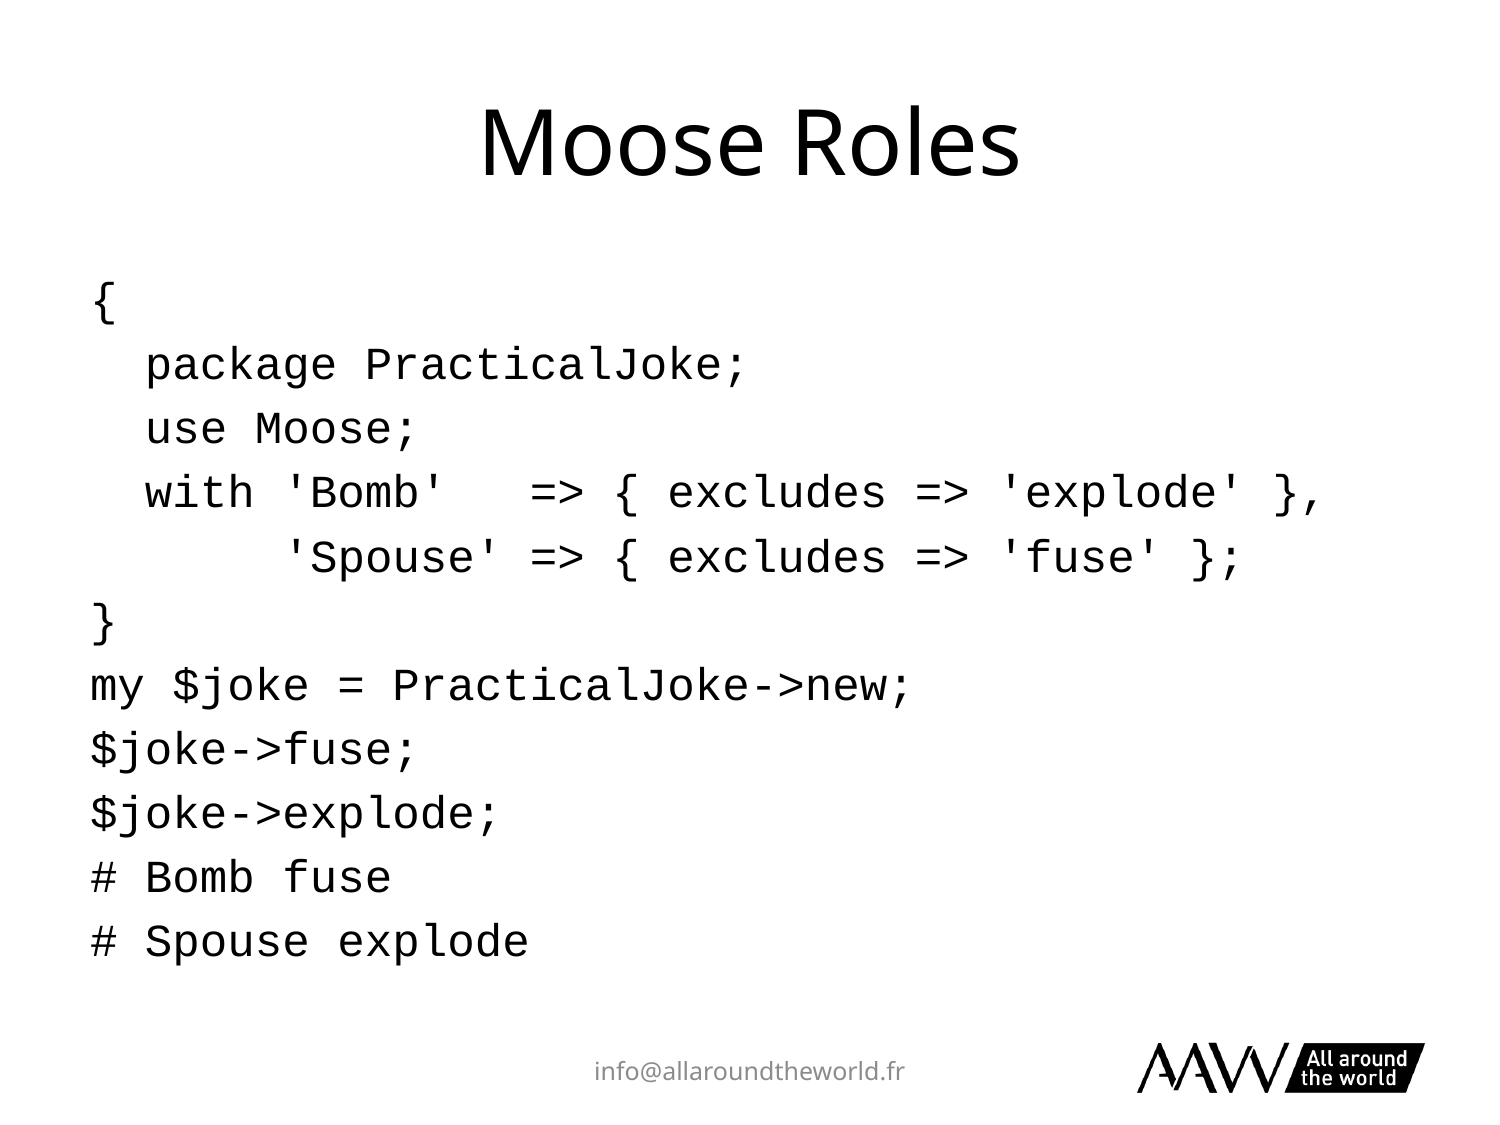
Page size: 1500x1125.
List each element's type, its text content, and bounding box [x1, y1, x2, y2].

footer info@allaroundtheworld.fr [512, 1042, 988, 1103]
title Moose Roles [75, 45, 1425, 233]
picture [1136, 1042, 1425, 1093]
list { package PracticalJoke; use Moose; with 'Bomb' => { excludes => 'explode' }, 'Spouse' => { excludes => 'fuse' }; } my $joke = PracticalJoke->new; $joke->fuse; $joke->explode; # Bomb fuse # Spouse explode [75, 262, 1425, 1005]
